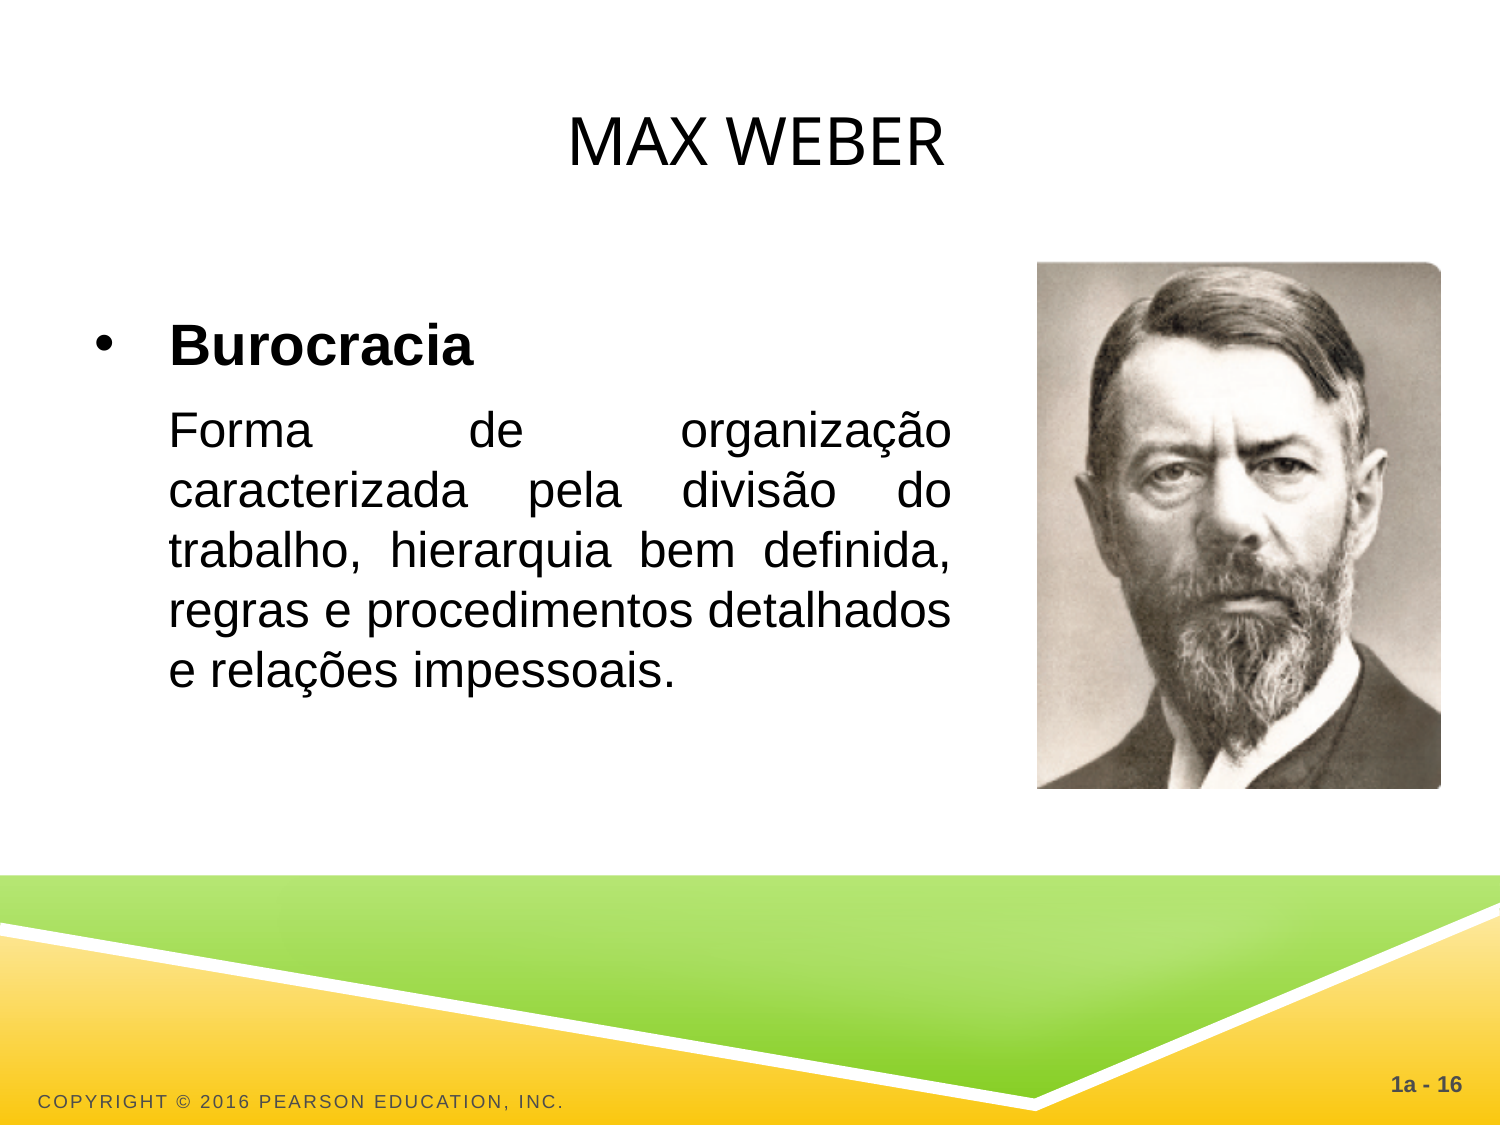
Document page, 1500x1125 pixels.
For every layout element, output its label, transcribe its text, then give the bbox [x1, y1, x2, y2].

picture [1037, 259, 1441, 789]
slide_number 1a - 16 [1337, 1025, 1463, 1098]
title Max Weber [87, 45, 1425, 233]
text_box Burocracia Forma de organização caracterizada pela divisão do trabalho, hierarquia bem definida, regras e procedimentos detalhados e relações impessoais. [79, 299, 968, 705]
footer Copyright © 2016 Pearson Education, Inc. [37, 1052, 638, 1113]
